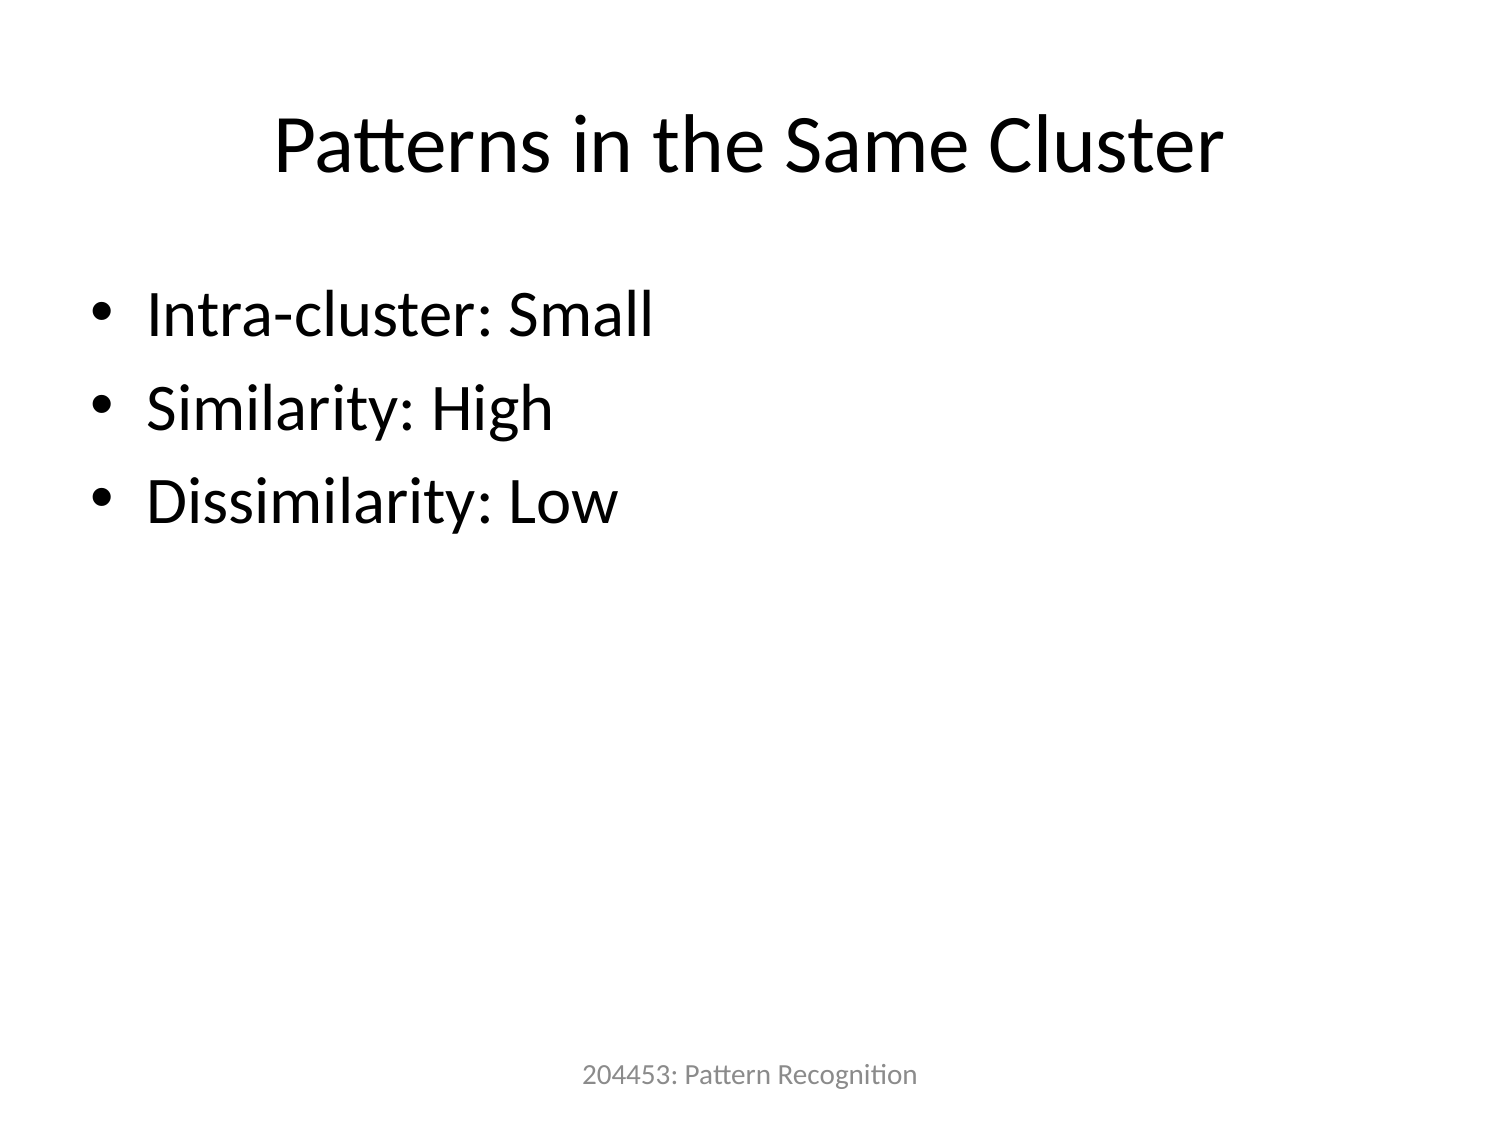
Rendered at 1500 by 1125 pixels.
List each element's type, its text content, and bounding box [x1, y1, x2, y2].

list Intra-cluster: Small Similarity: High Dissimilarity: Low [75, 262, 1425, 1005]
footer 204453: Pattern Recognition [76, 1042, 1424, 1103]
title Patterns in the Same Cluster [75, 45, 1425, 233]
